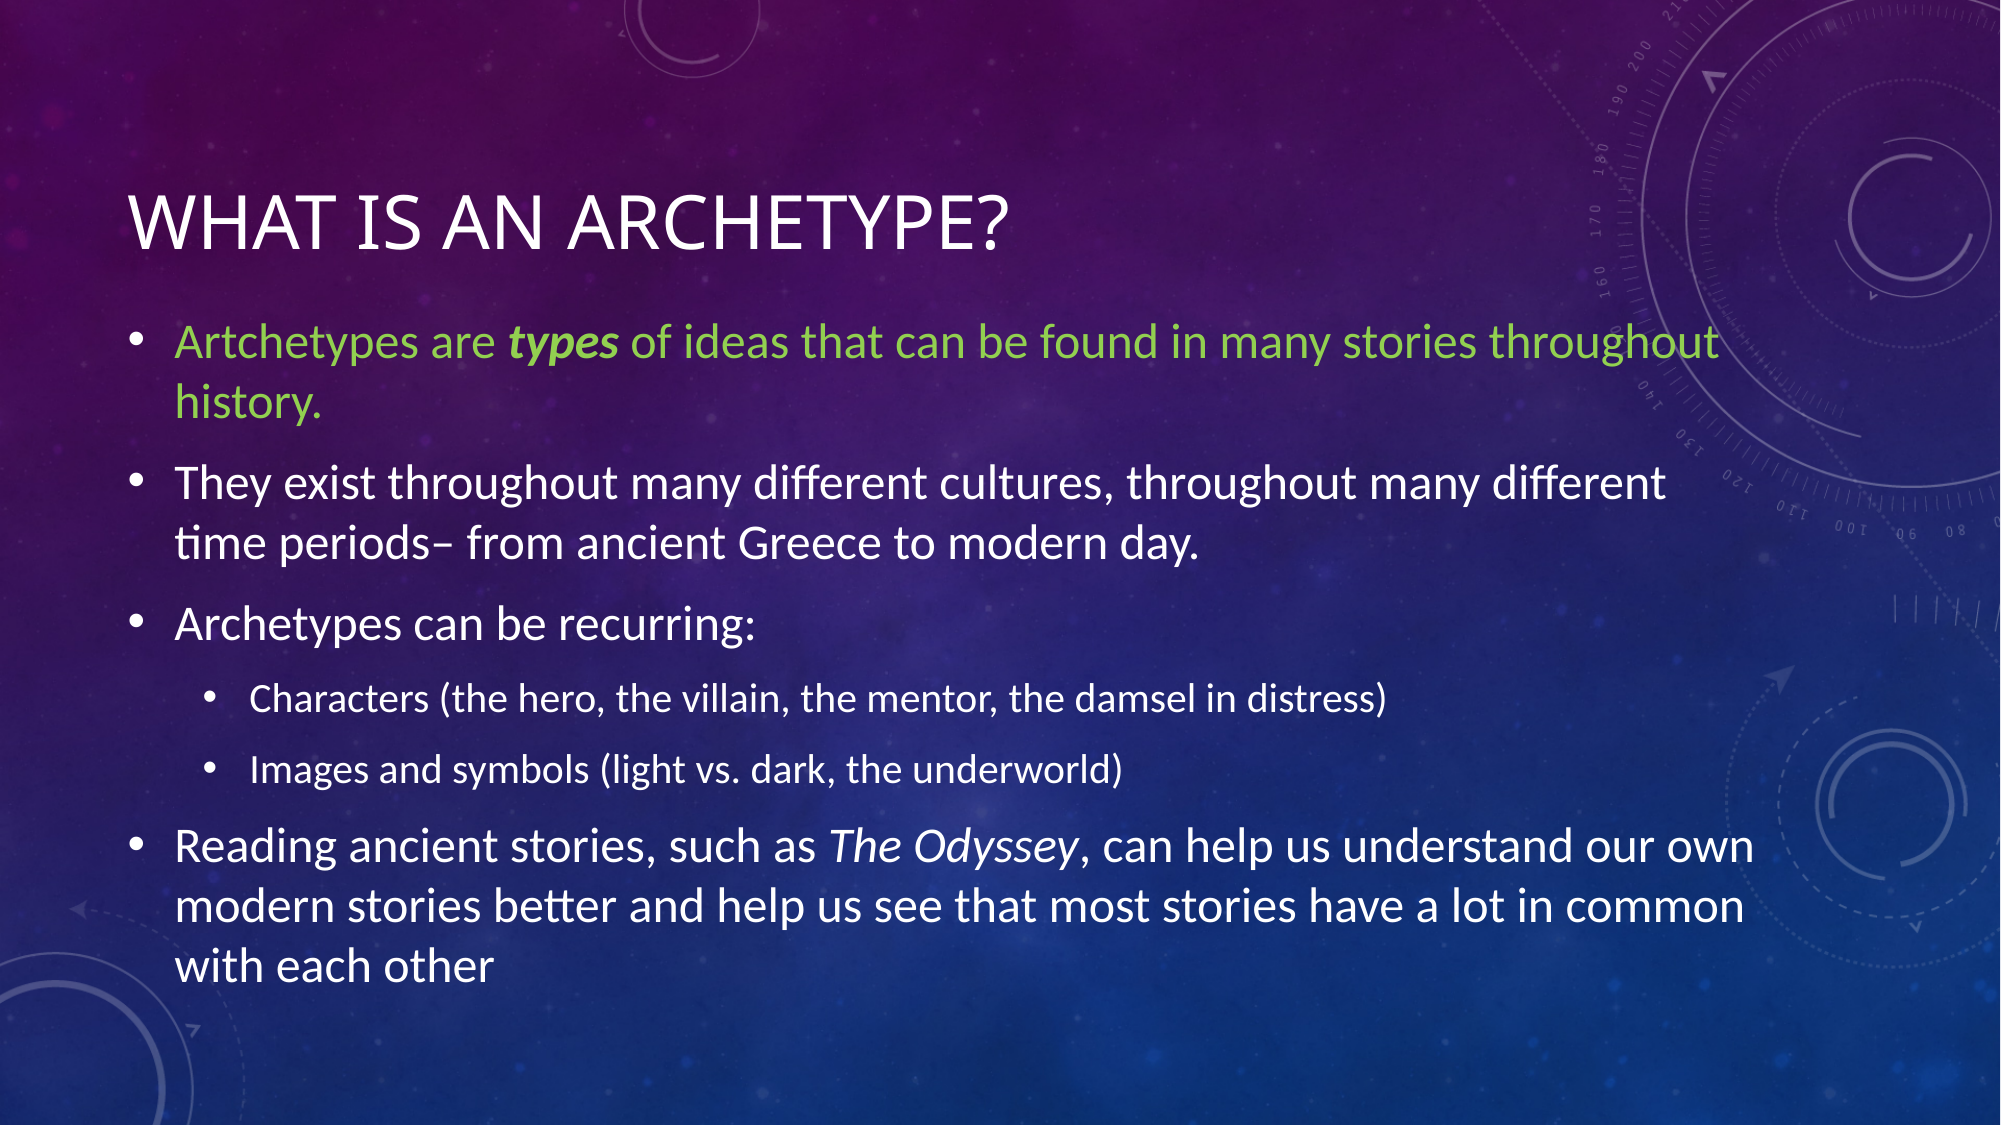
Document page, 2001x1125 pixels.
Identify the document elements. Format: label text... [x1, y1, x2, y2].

title What is an Archetype? [112, 99, 1775, 339]
list Artchetypes are types of ideas that can be found in many stories throughout history. They exist throughout many different cultures, throughout many different time periods– from ancient Greece to modern day. Archetypes can be recurring: Characters (the hero, the villain, the mentor, the damsel in distress) Images and symbols (light vs. dark, the underworld) Reading ancient stories, such as The Odyssey, can help us understand our own modern stories better and help us see that most stories have a lot in common with each other [112, 351, 1775, 950]
picture [0, 0, 2001, 1125]
